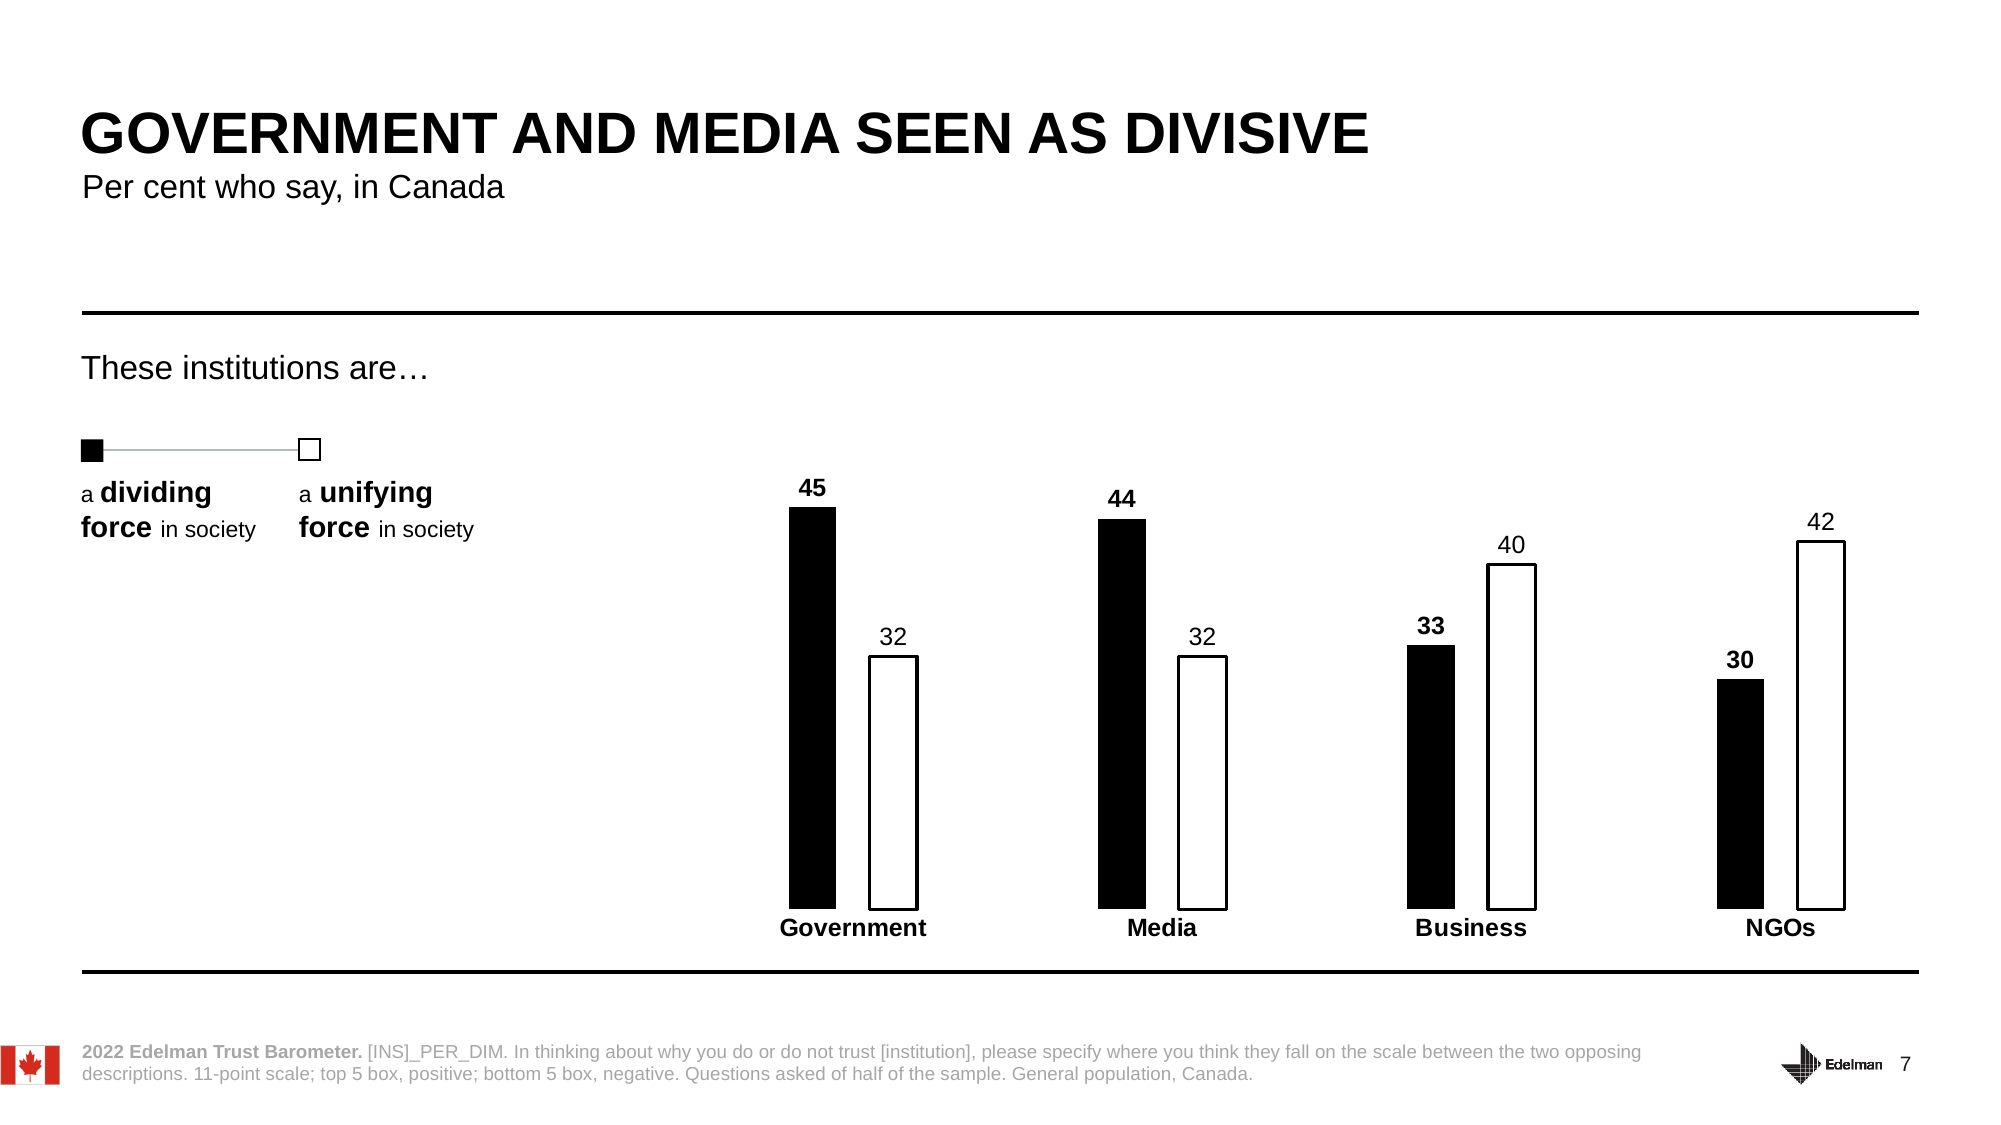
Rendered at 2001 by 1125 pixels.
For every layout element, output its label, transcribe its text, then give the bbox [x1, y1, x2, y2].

picture [1779, 1042, 1882, 1085]
list 2022 Edelman Trust Barometer. [INS]_PER_DIM. In thinking about why you do or do not trust [institution], please specify where you think they fall on the scale between the two opposing descriptions. 11-point scale; top 5 box, positive; bottom 5 box, negative. Questions asked of half of the sample. General population, Canada. [587, 973, 1718, 1085]
text_box GOVERNMENT and media SEEN AS DIVISIVE [80, 96, 672, 153]
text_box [80, 312, 1919, 973]
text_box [0, 439, 587, 1085]
chart [672, 87, 1962, 960]
list Per cent who say, in Canada [82, 158, 672, 251]
